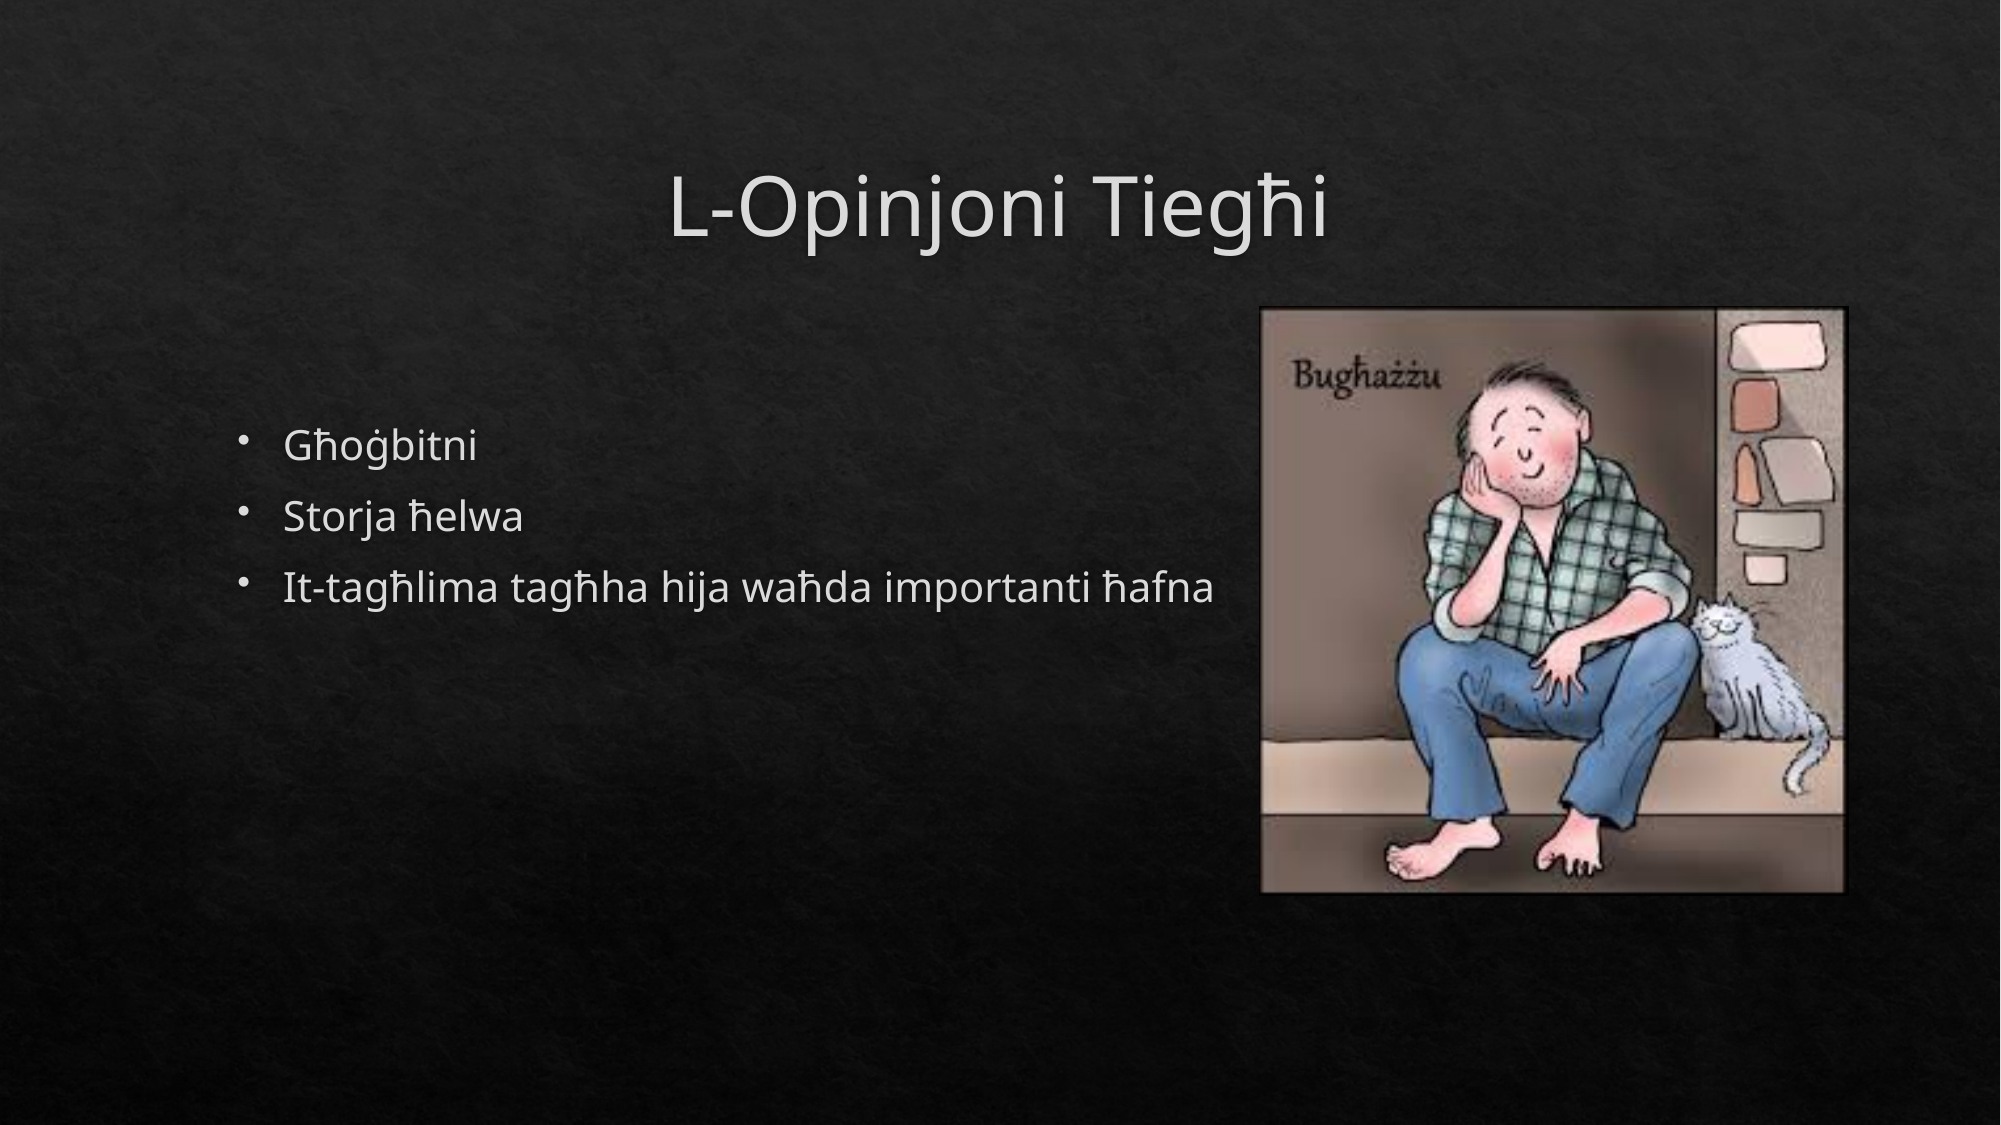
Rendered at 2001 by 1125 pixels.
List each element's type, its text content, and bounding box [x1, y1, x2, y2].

picture [1258, 305, 1849, 896]
title L-Opinjoni Tiegħi [149, 99, 1849, 307]
list Għoġbitni Storja ħelwa It-tagħlima tagħha hija waħda importanti ħafna [149, 340, 1849, 950]
